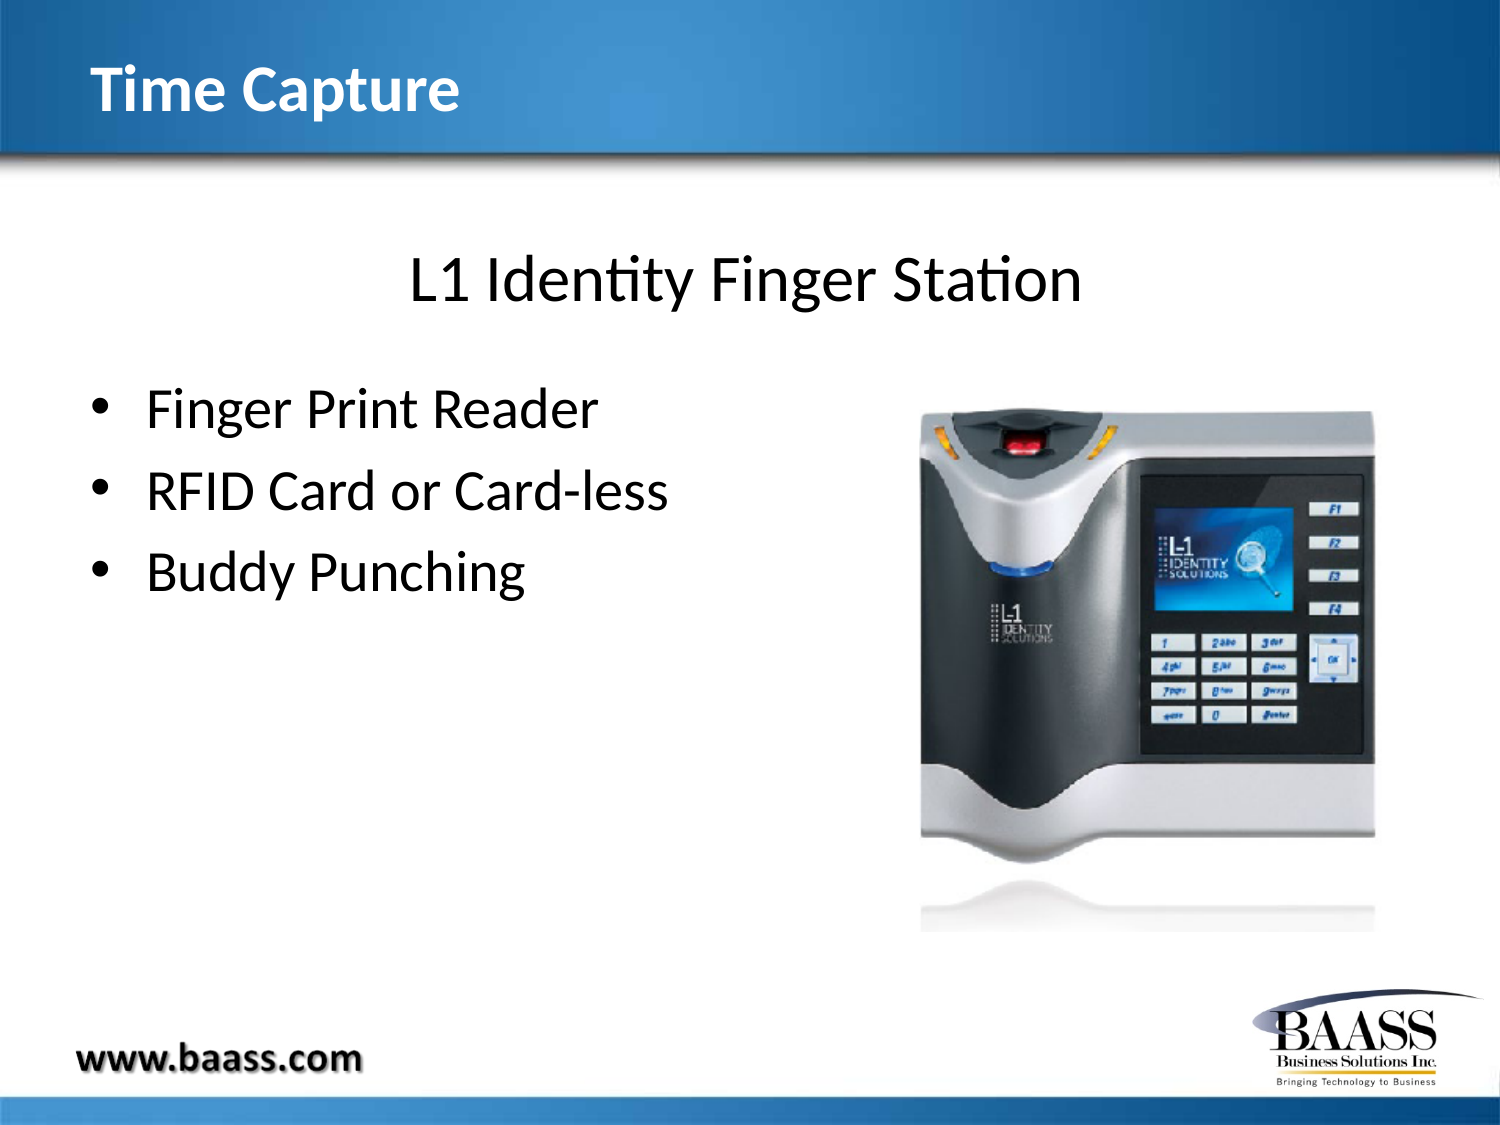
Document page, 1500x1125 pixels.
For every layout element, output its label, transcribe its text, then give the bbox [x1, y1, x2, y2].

title Time Capture [74, 32, 1426, 138]
picture [0, 0, 1500, 1125]
text_box L1 Identity Finger Station [71, 224, 1422, 325]
list Finger Print Reader RFID Card or Card-less Buddy Punching [74, 362, 1426, 963]
